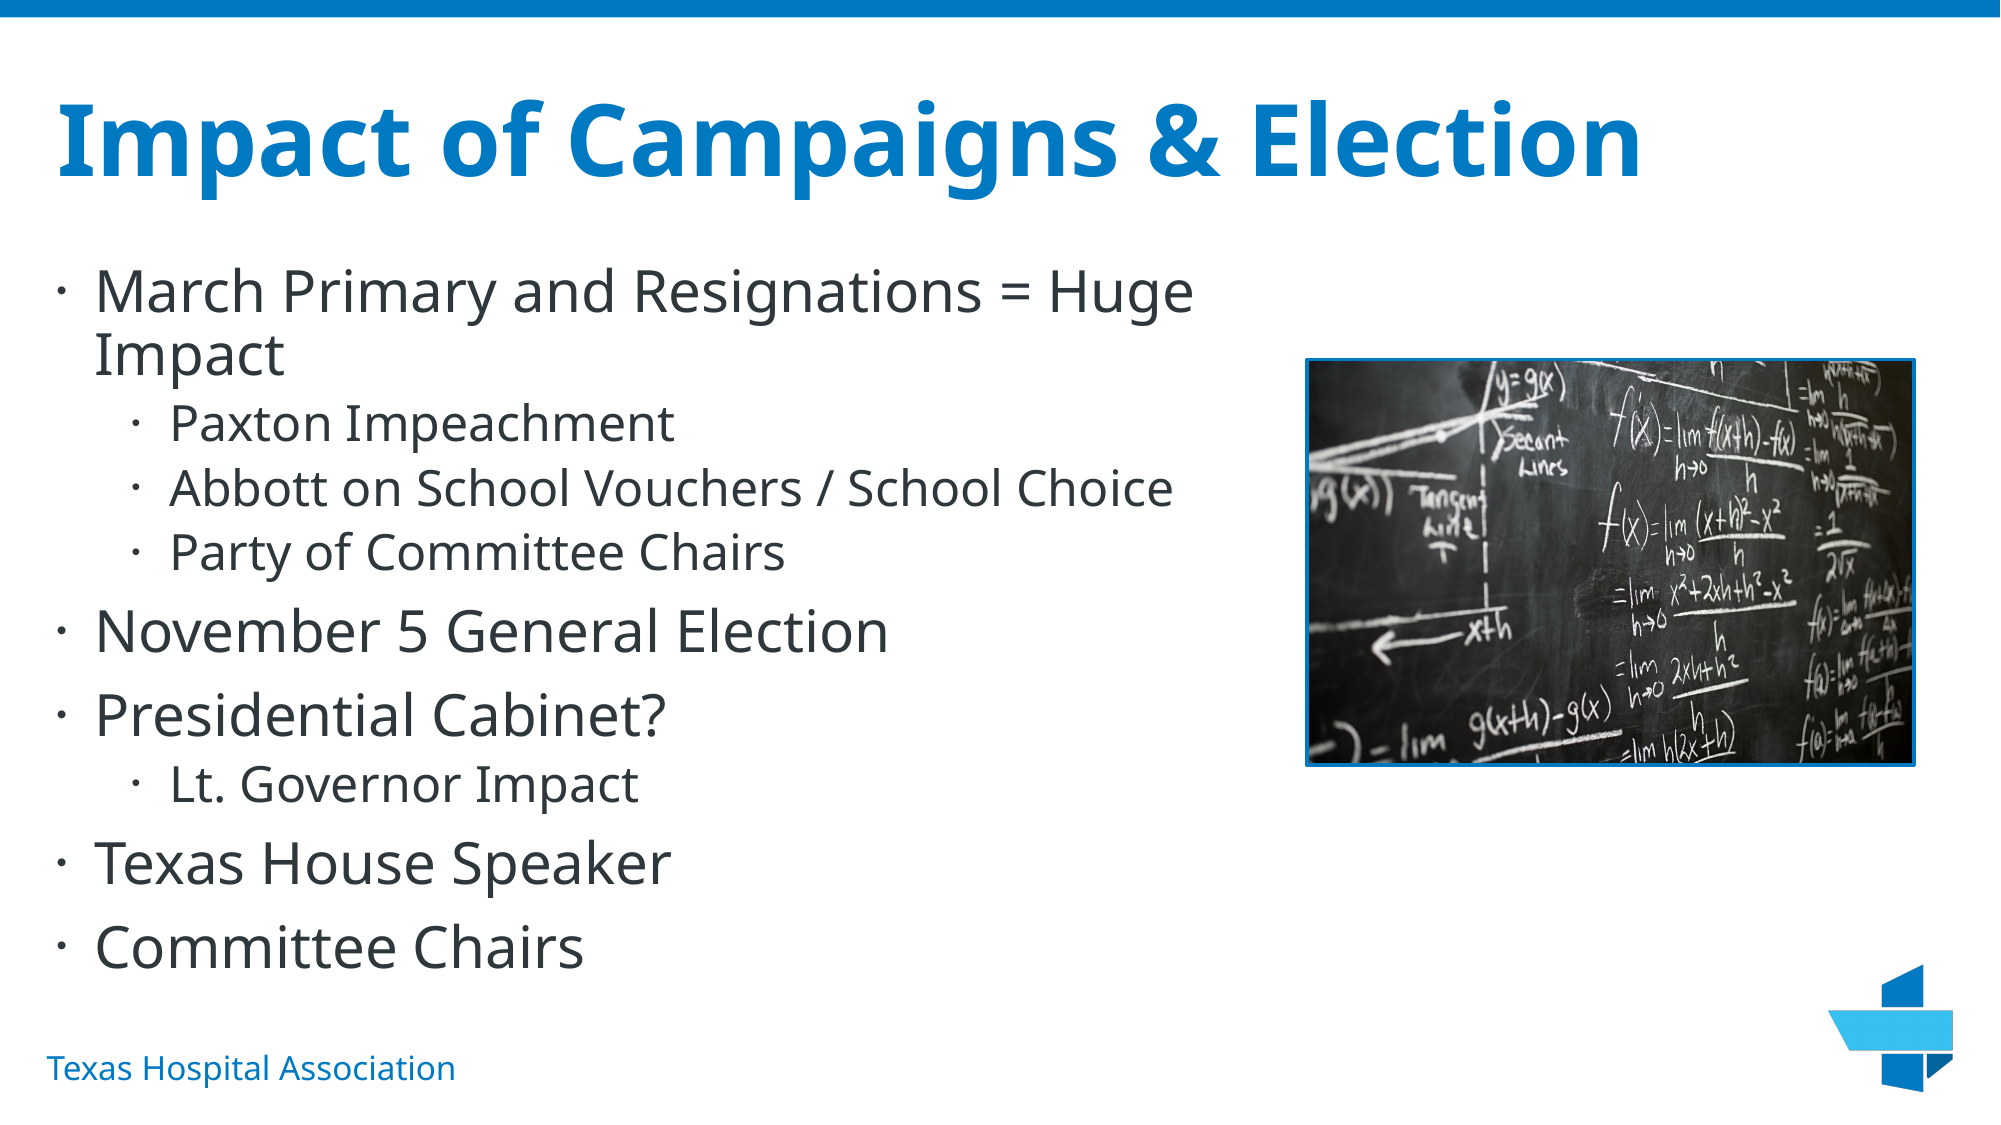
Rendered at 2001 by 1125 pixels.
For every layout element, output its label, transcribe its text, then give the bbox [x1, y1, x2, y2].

title Impact of Campaigns & Election [42, 37, 1956, 206]
picture [1823, 961, 1957, 1095]
list March Primary and Resignations = Huge Impact Paxton Impeachment Abbott on School Vouchers / School Choice Party of Committee Chairs November 5 General Election Presidential Cabinet? Lt. Governor Impact Texas House Speaker Committee Chairs [41, 255, 1405, 1001]
picture [1309, 361, 1912, 764]
